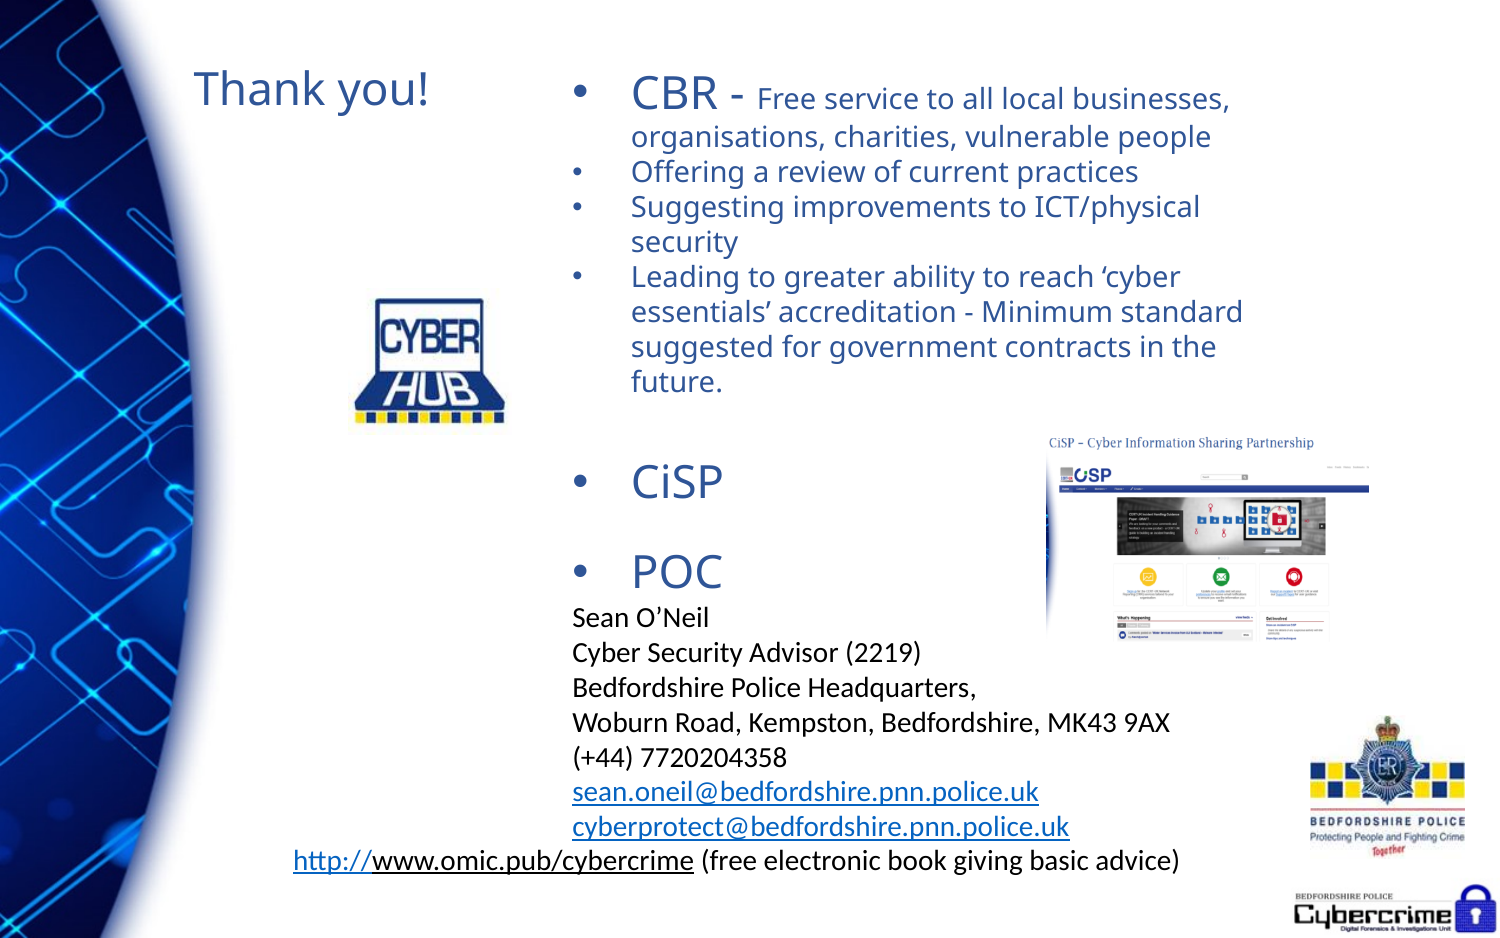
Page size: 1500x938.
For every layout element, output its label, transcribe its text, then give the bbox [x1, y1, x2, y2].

title Thank you! [181, 0, 1476, 182]
text_box CBR - Free service to all local businesses, organisations, charities, vulnerable people Offering a review of current practices Suggesting improvements to ICT/physical security Leading to greater ability to reach ‘cyber essentials’ accreditation - Minimum standard suggested for government contracts in the future. CiSP POC Sean O’Neil Cyber Security Advisor (2219) Bedfordshire Police Headquarters, Woburn Road, Kempston, Bedfordshire, MK43 9AX (+44) 7720204358 sean.oneil@bedfordshire.pnn.police.uk cyberprotect@bedfordshire.pnn.police.uk [560, 57, 1311, 849]
picture [0, 0, 1500, 938]
text_box http://www.omic.pub/cybercrime (free electronic book giving basic advice) [281, 835, 1266, 882]
